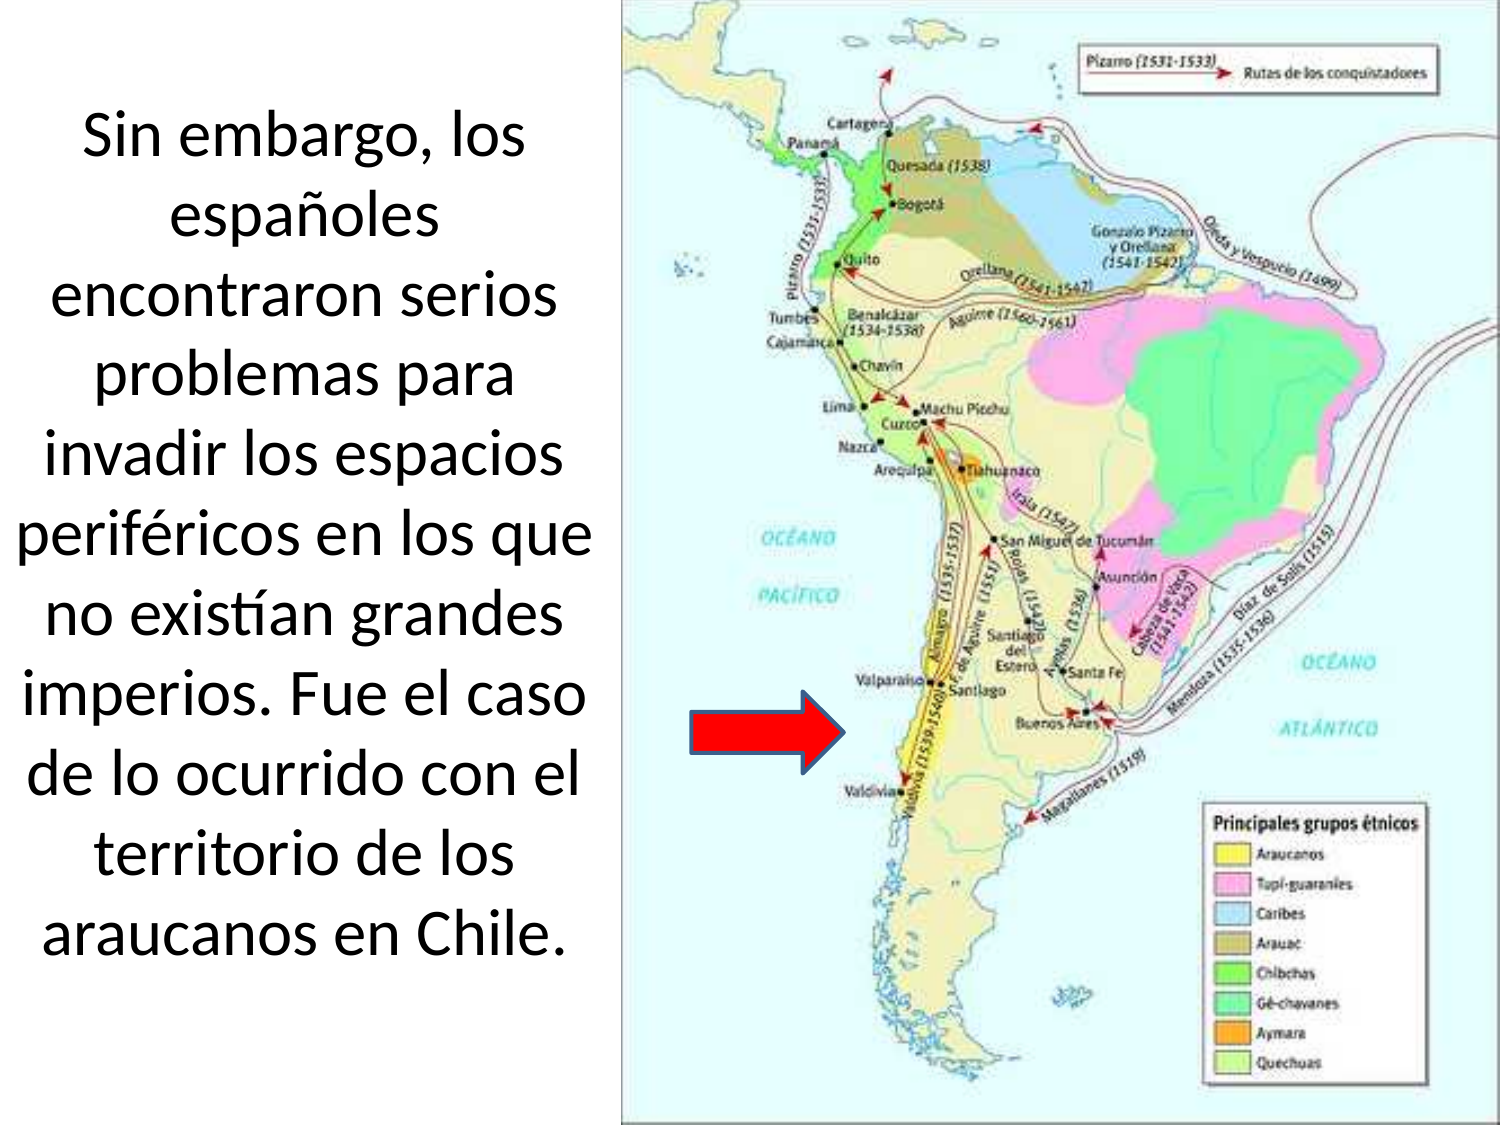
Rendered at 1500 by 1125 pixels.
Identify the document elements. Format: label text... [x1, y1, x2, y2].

text_box Sin embargo, los españoles encontraron serios problemas para invadir los espacios periféricos en los que no existían grandes imperios. Fue el caso de lo ocurrido con el territorio de los araucanos en Chile. [0, 81, 610, 977]
picture [620, 0, 1500, 1125]
